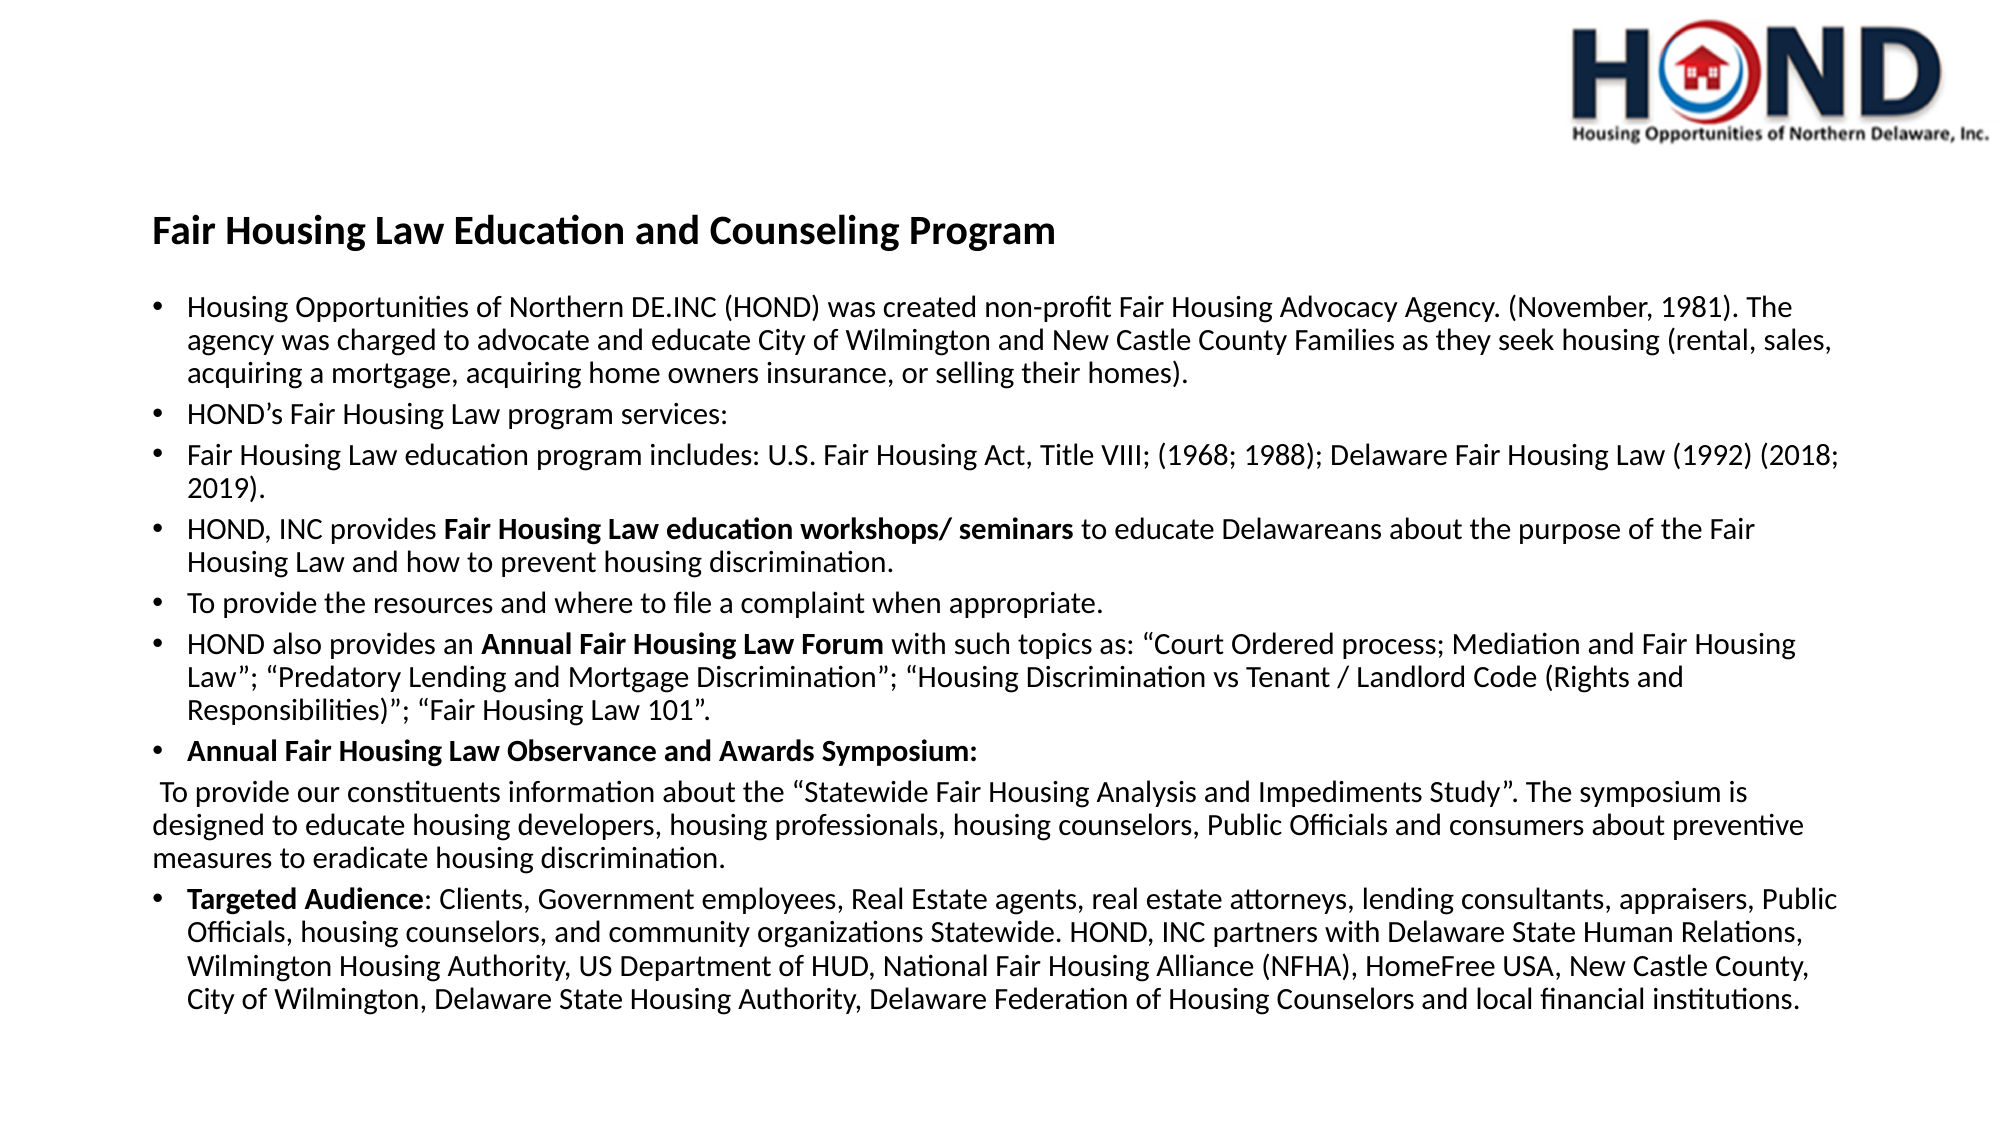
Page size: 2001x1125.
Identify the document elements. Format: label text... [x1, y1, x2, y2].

title Fair Housing Law Education and Counseling Program [137, 155, 1863, 248]
picture [1560, 17, 2000, 150]
list Housing Opportunities of Northern DE.INC (HOND) was created non-profit Fair Housing Advocacy Agency. (November, 1981). The agency was charged to advocate and educate City of Wilmington and New Castle County Families as they seek housing (rental, sales, acquiring a mortgage, acquiring home owners insurance, or selling their homes). HOND’s Fair Housing Law program services: Fair Housing Law education program includes: U.S. Fair Housing Act, Title VIII; (1968; 1988); Delaware Fair Housing Law (1992) (2018; 2019). HOND, INC provides Fair Housing Law education workshops/ seminars to educate Delawareans about the purpose of the Fair Housing Law and how to prevent housing discrimination. To provide the resources and where to file a complaint when appropriate. HOND also provides an Annual Fair Housing Law Forum with such topics as: “Court Ordered process; Mediation and Fair Housing Law”; “Predatory Lending and Mortgage Discrimination”; “Housing Discrimination vs Tenant / Landlord Code (Rights and Responsibilities)”; “Fair Housing Law 101”. Annual Fair Housing Law Observance and Awards Symposium: To provide our constituents information about the “Statewide Fair Housing Analysis and Impediments Study”. The symposium is designed to educate housing developers, housing professionals, housing counselors, Public Officials and consumers about preventive measures to eradicate housing discrimination. Targeted Audience: Clients, Government employees, Real Estate agents, real estate attorneys, lending consultants, appraisers, Public Officials, housing counselors, and community organizations Statewide. HOND, INC partners with Delaware State Human Relations, Wilmington Housing Authority, US Department of HUD, National Fair Housing Alliance (NFHA), HomeFree USA, New Castle County, City of Wilmington, Delaware State Housing Authority, Delaware Federation of Housing Counselors and local financial institutions. [137, 248, 1863, 1072]
